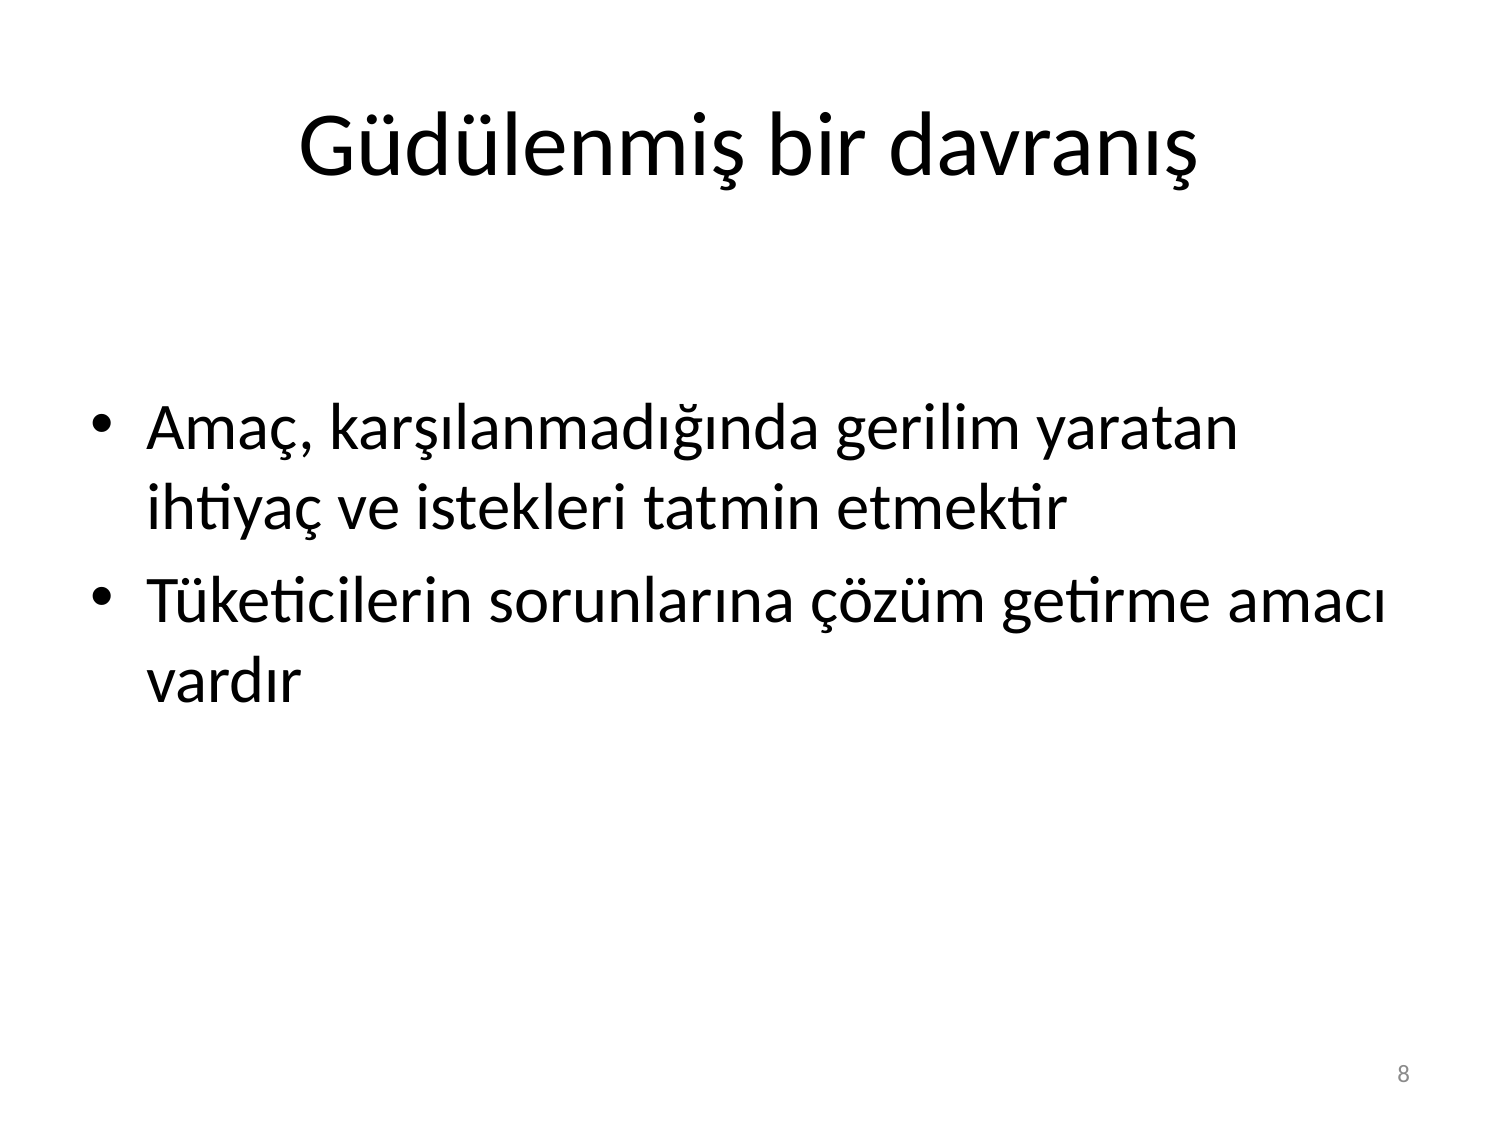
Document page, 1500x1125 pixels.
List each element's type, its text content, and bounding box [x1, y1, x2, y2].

title Güdülenmiş bir davranış [75, 45, 1425, 233]
list Amaç, karşılanmadığında gerilim yaratan ihtiyaç ve istekleri tatmin etmektir Tüketicilerin sorunlarına çözüm getirme amacı vardır [75, 375, 1425, 1005]
slide_number 8 [1074, 1042, 1425, 1103]
